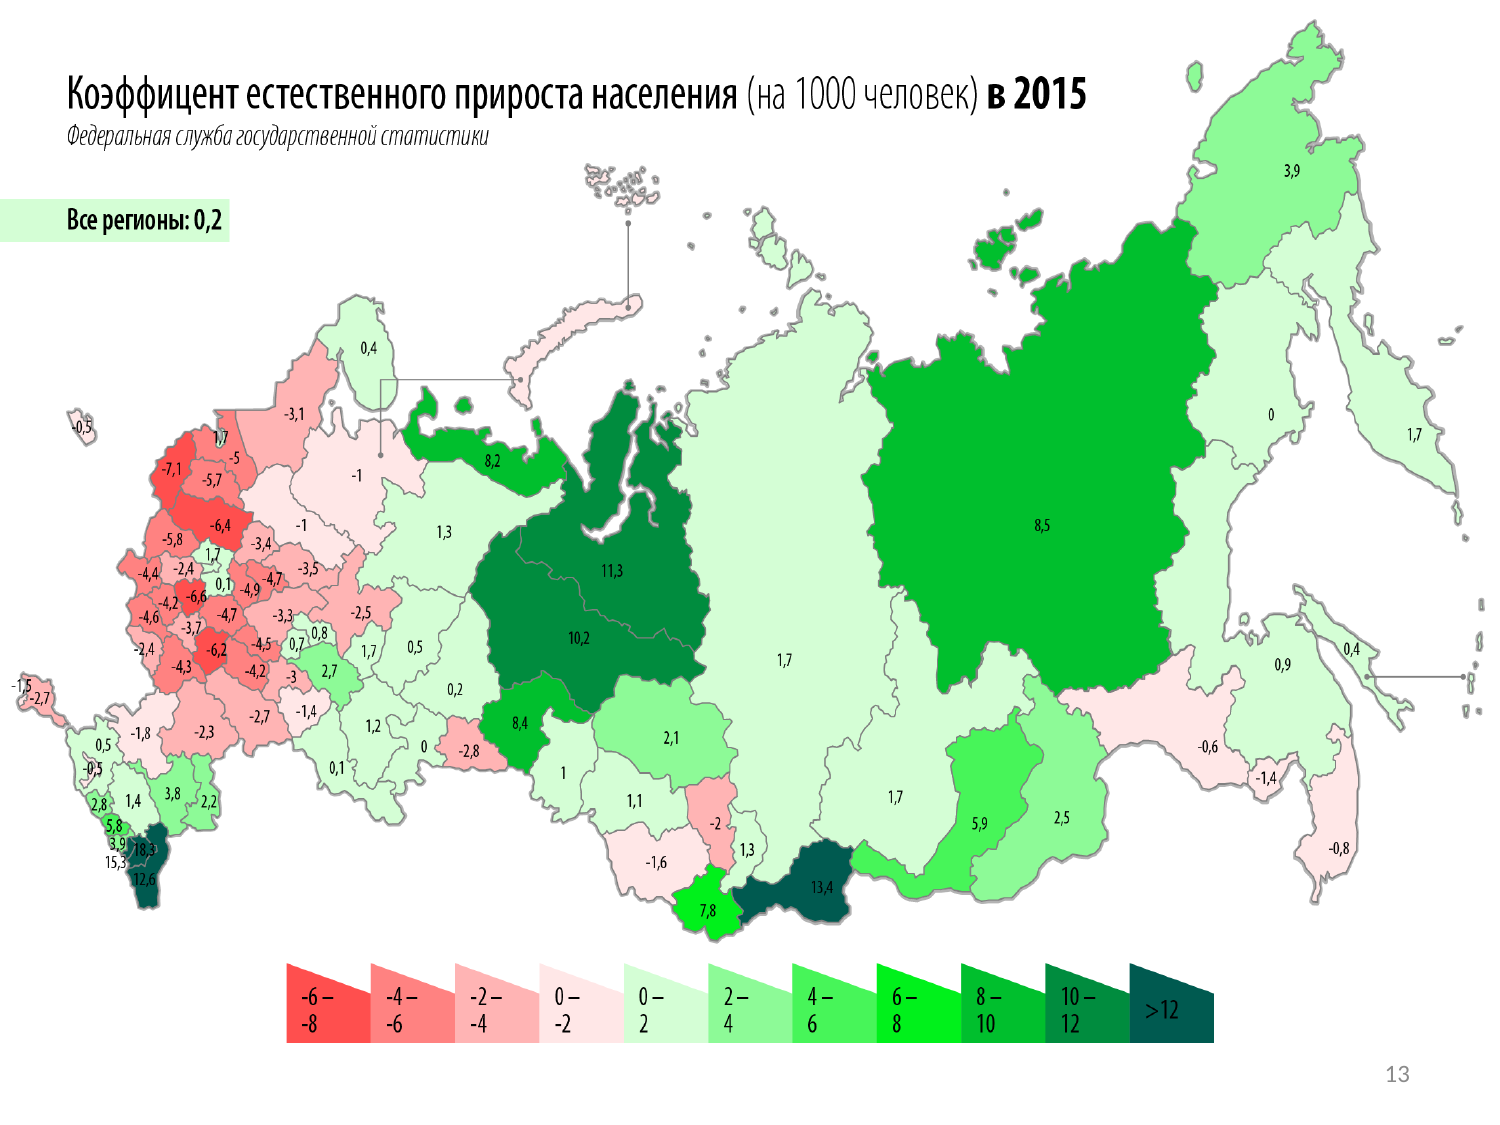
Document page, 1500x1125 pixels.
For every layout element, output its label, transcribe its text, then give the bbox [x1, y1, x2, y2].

slide_number 13 [1074, 1052, 1425, 1103]
picture [0, 0, 1500, 1043]
